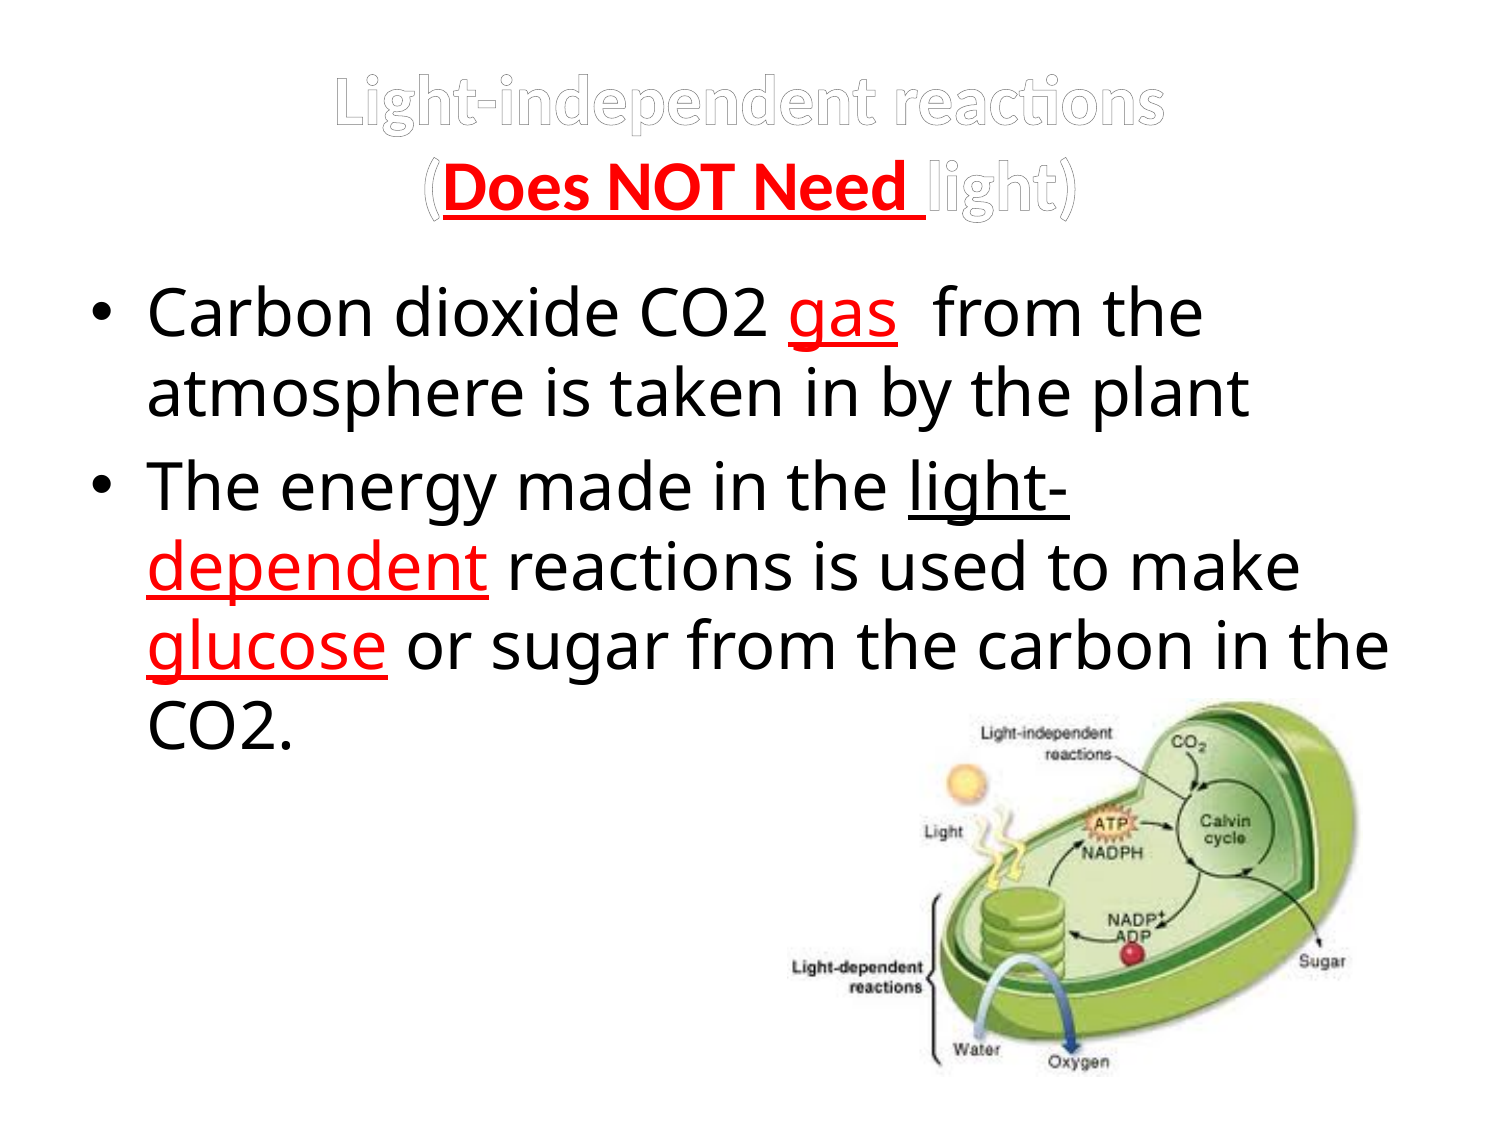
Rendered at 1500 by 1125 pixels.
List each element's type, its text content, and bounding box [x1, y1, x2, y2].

picture [787, 698, 1363, 1077]
title Light-independent reactions (Does NOT Need light) [75, 45, 1425, 233]
list Carbon dioxide CO2 gas from the atmosphere is taken in by the plant The energy made in the light-dependent reactions is used to make glucose or sugar from the carbon in the CO2. [75, 262, 1425, 1005]
